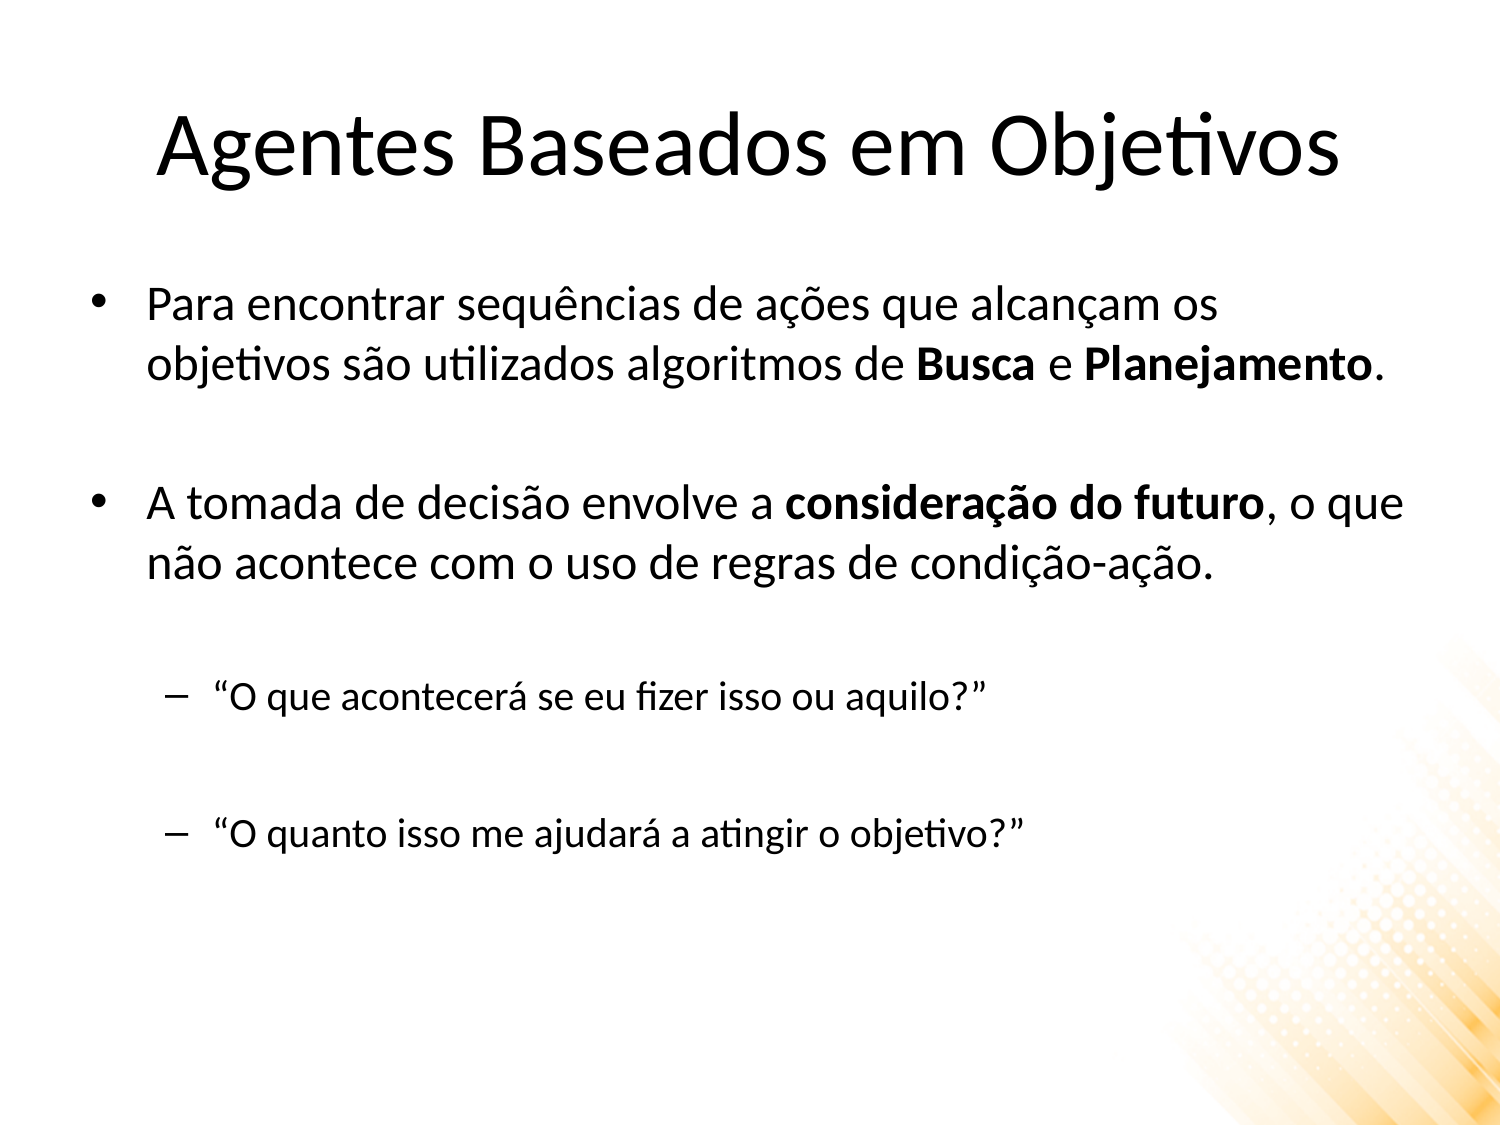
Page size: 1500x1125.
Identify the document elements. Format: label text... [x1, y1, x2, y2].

title Agentes Baseados em Objetivos [75, 45, 1425, 233]
picture [1112, 633, 1500, 1125]
list Para encontrar sequências de ações que alcançam os objetivos são utilizados algoritmos de Busca e Planejamento. A tomada de decisão envolve a consideração do futuro, o que não acontece com o uso de regras de condição-ação. “O que acontecerá se eu fizer isso ou aquilo?” “O quanto isso me ajudará a atingir o objetivo?” [75, 262, 1425, 1005]
